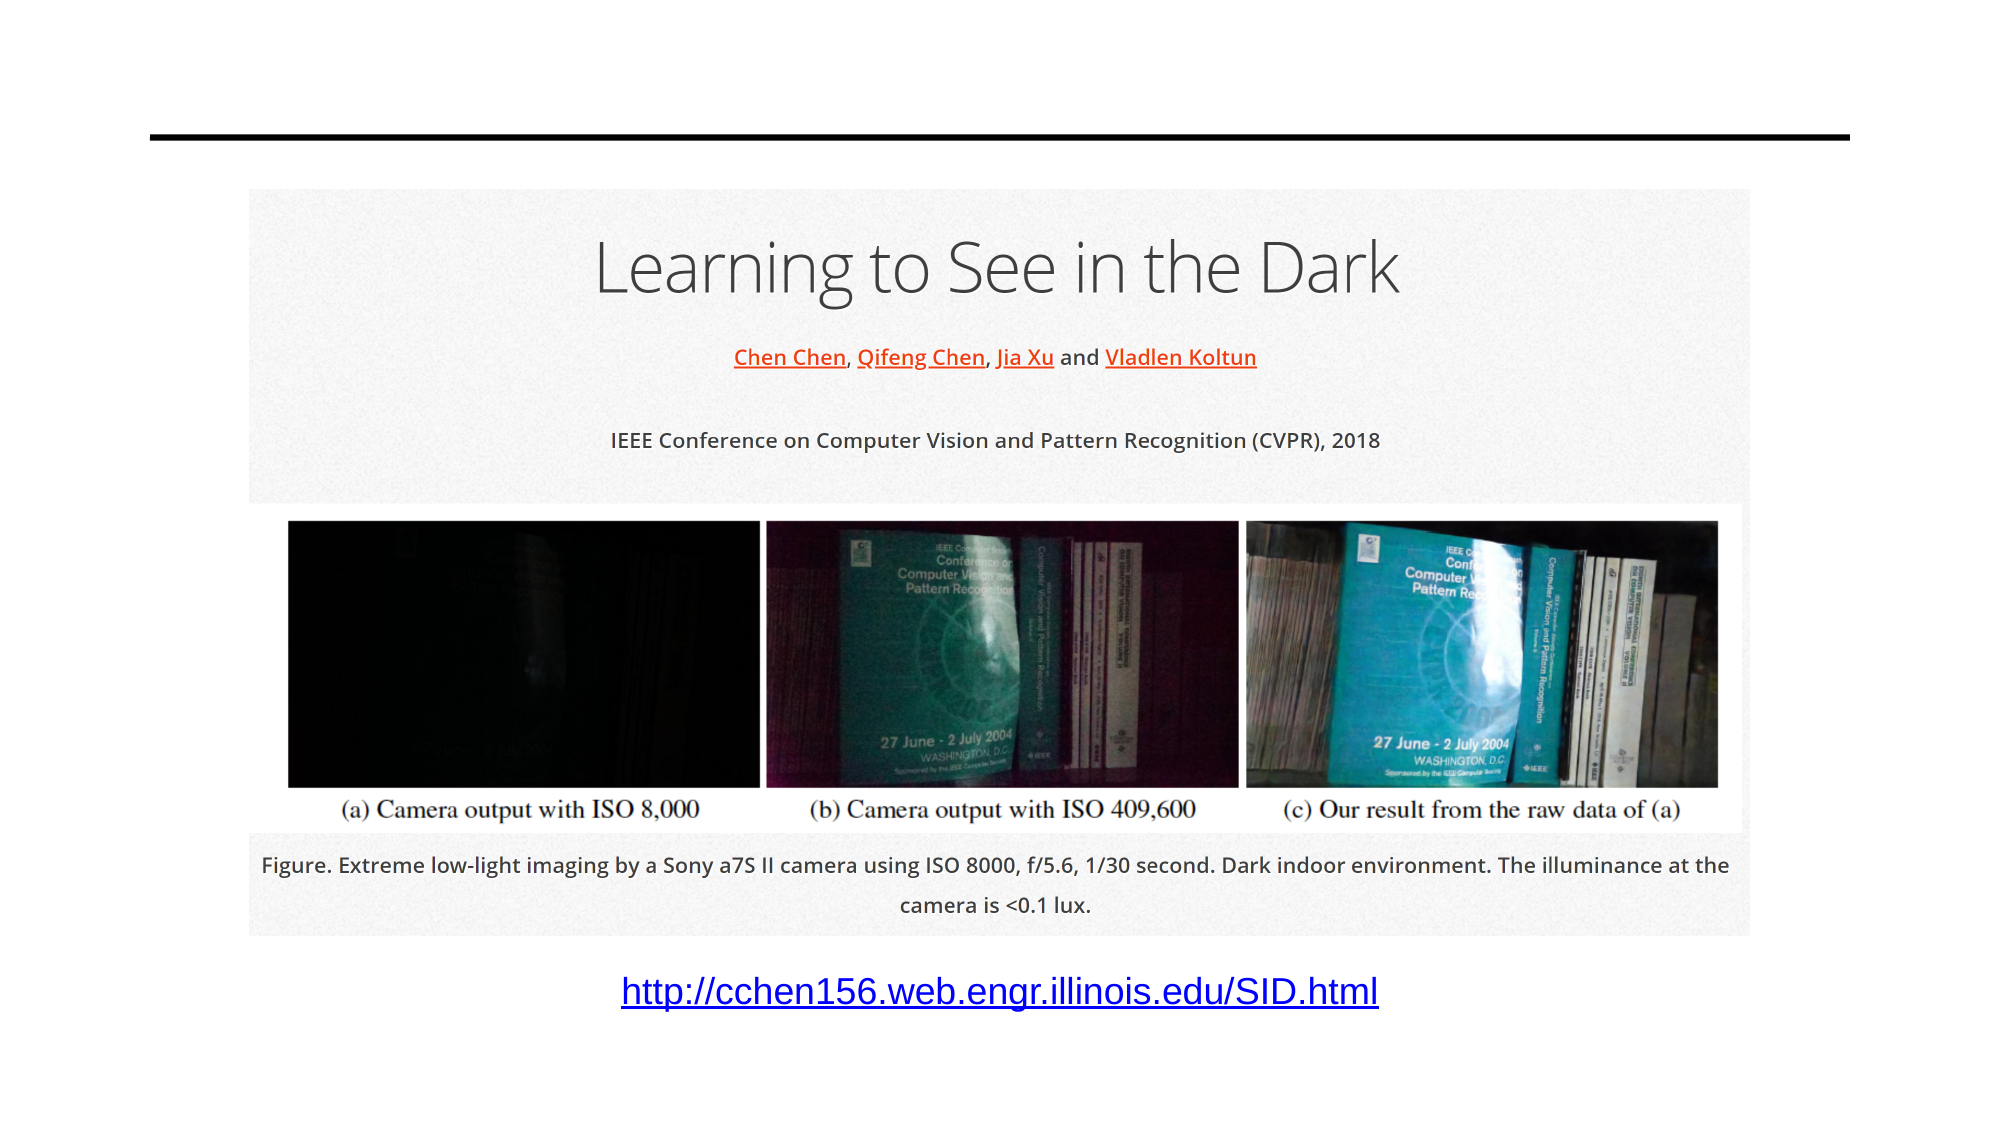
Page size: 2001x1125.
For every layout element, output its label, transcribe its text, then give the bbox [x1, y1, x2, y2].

picture [249, 189, 1751, 936]
text_box http://cchen156.web.engr.illinois.edu/SID.html [434, 959, 1566, 1020]
